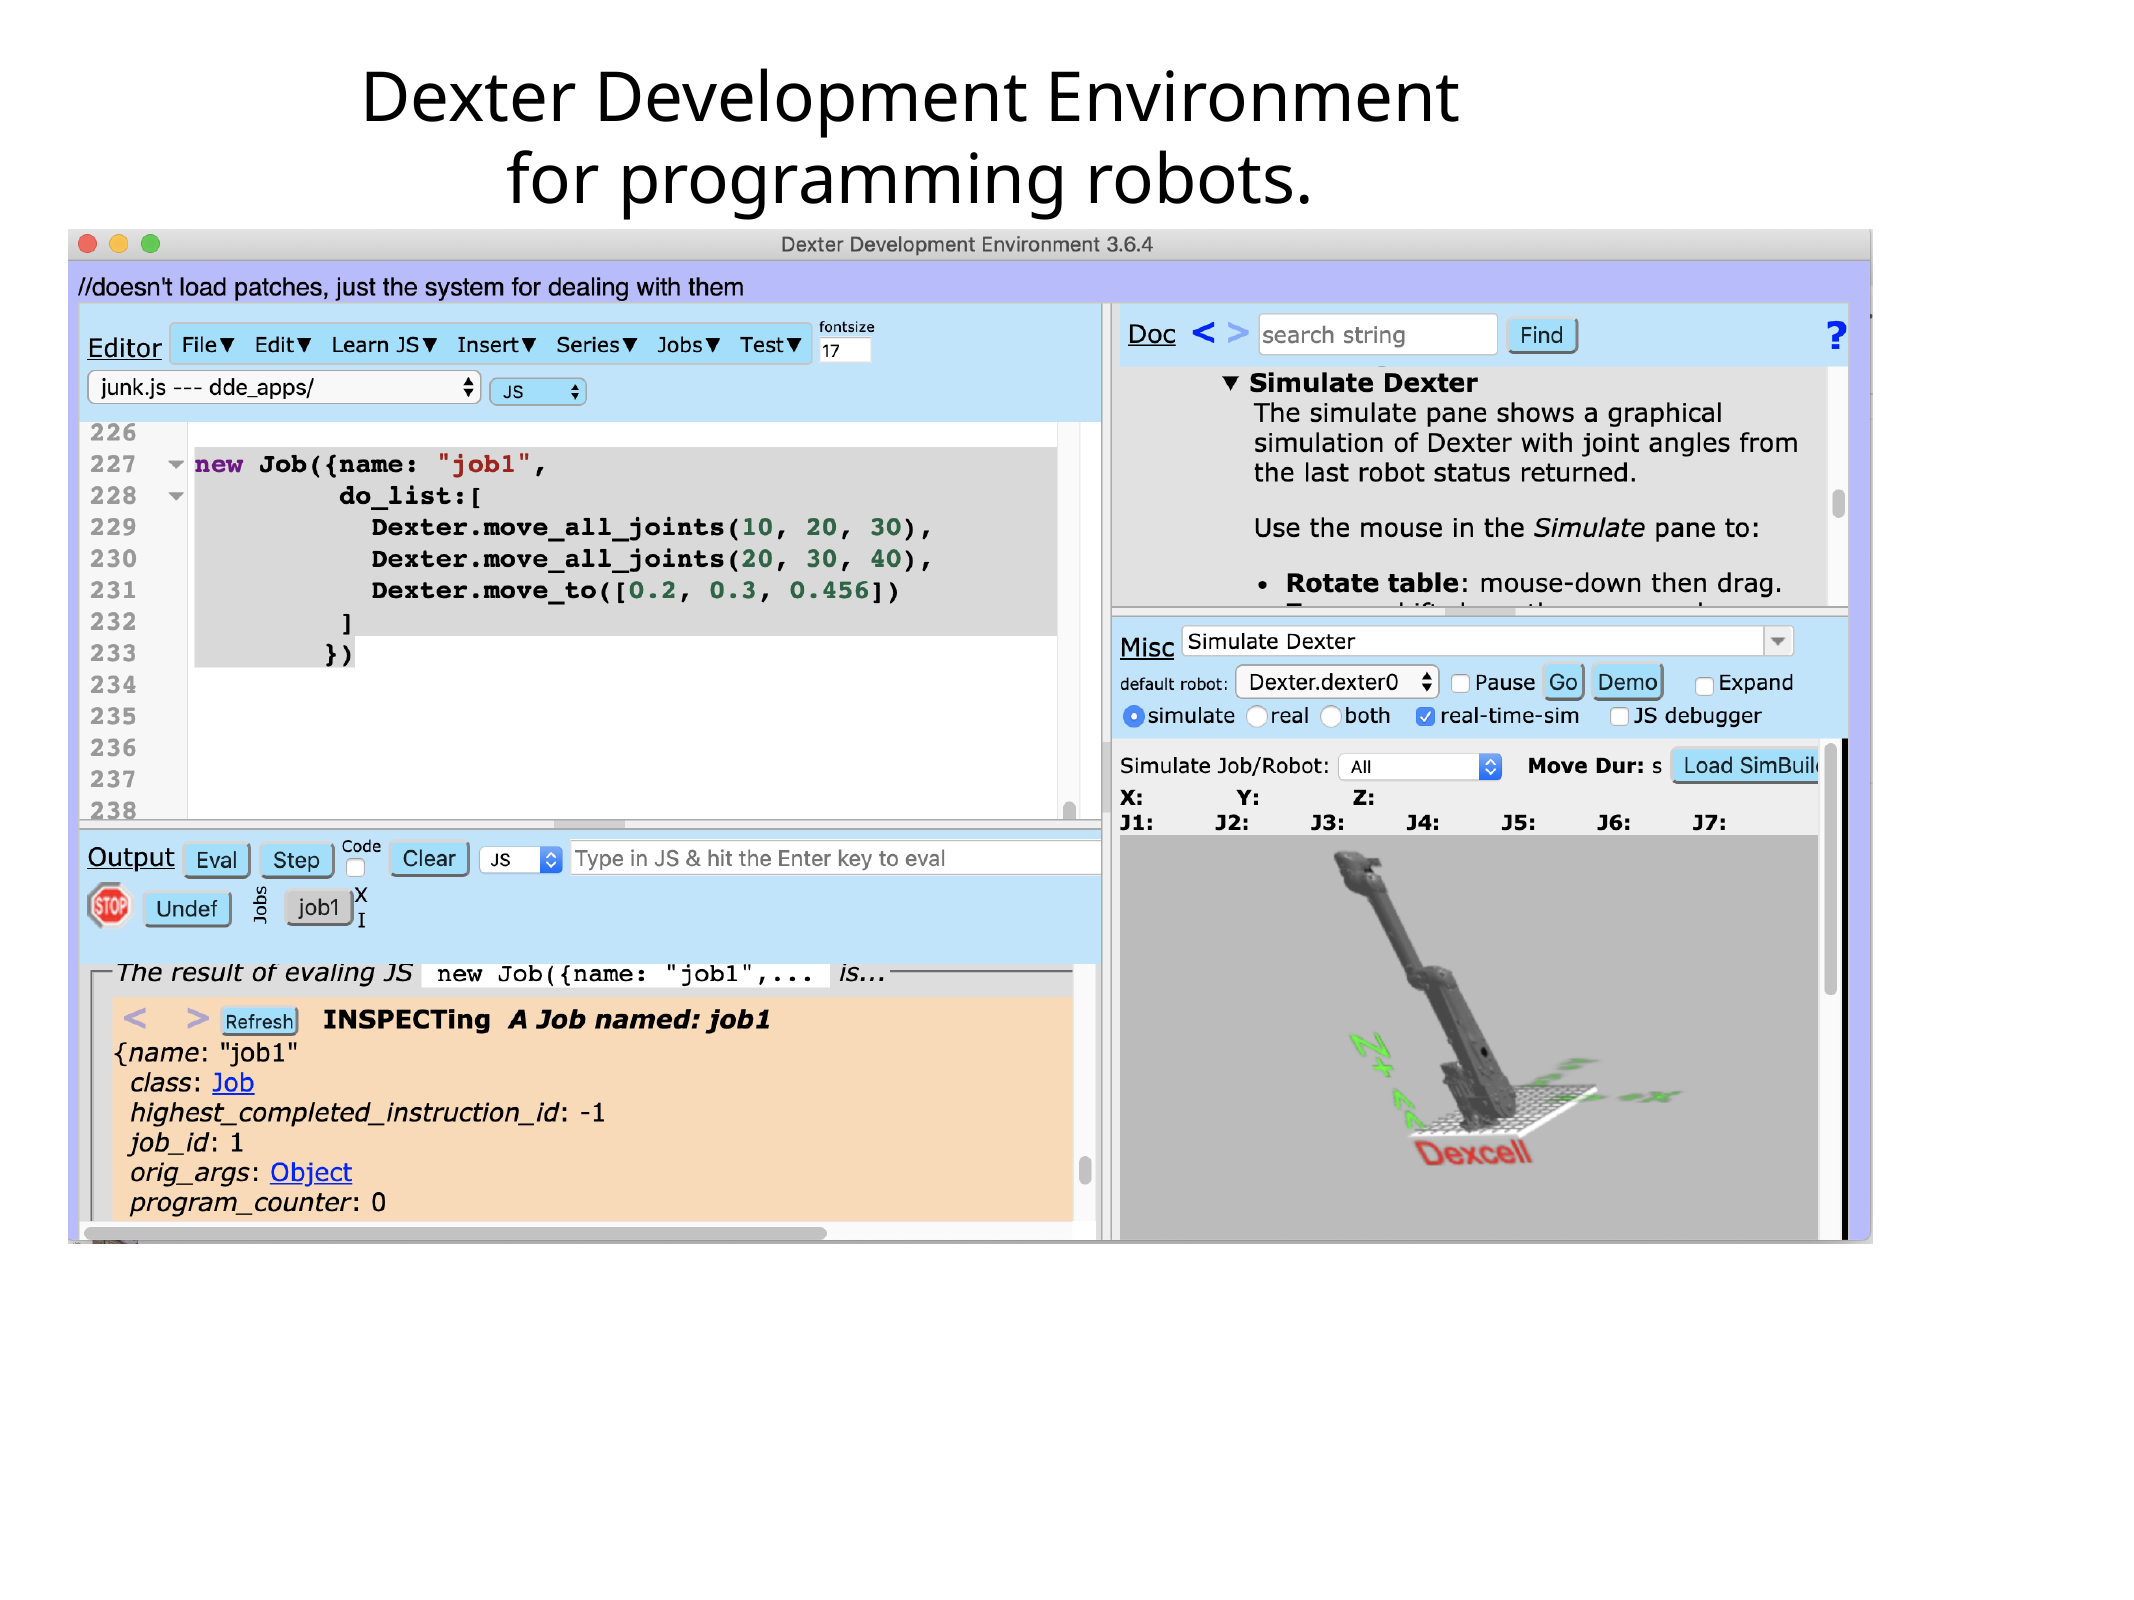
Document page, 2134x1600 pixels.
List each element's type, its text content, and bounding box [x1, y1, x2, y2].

picture [68, 228, 1873, 1244]
title Dexter Development Environment for programming robots. [0, 41, 1822, 229]
